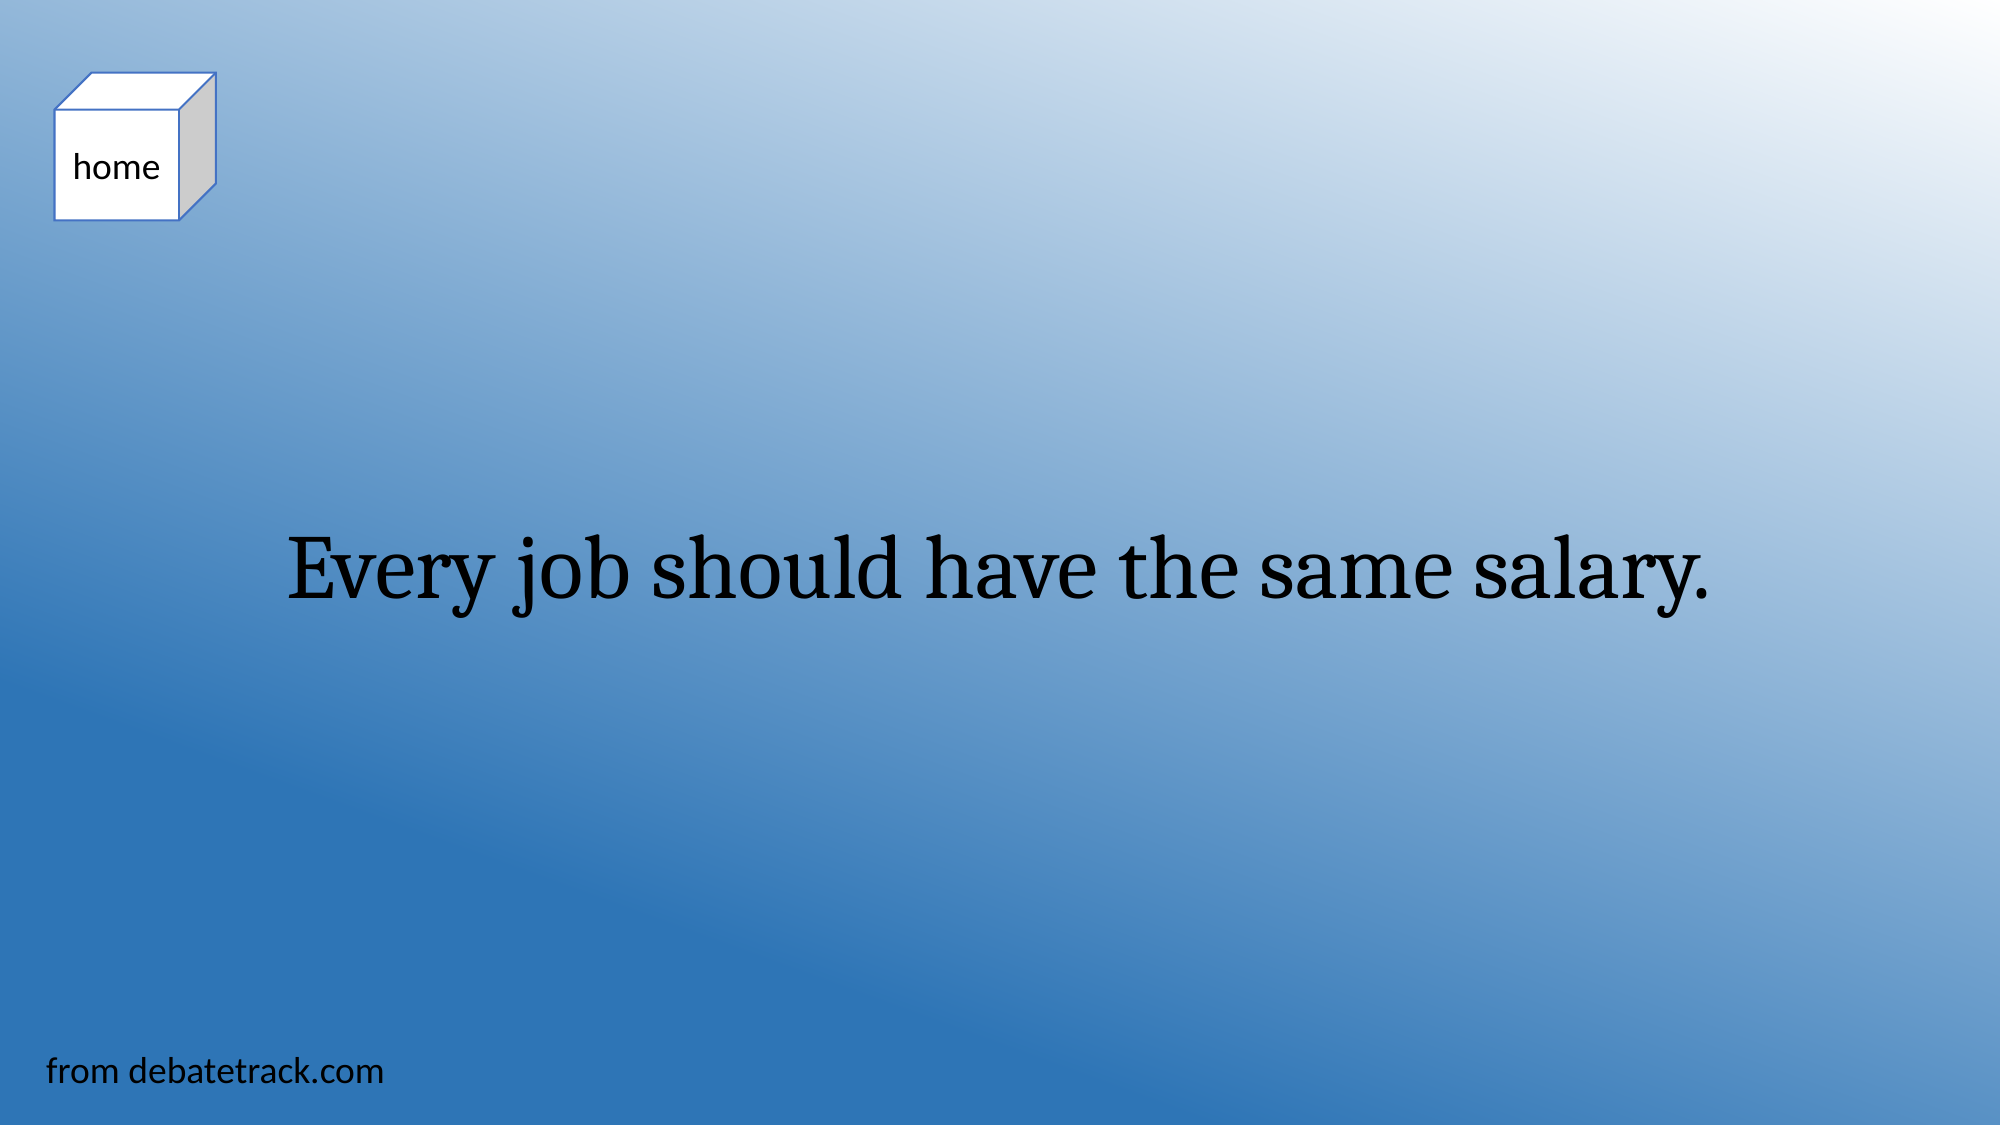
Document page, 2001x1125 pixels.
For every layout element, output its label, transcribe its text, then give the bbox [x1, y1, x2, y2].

text_box Every job should have the same salary. [156, 499, 1843, 624]
text_box home [53, 71, 217, 222]
text_box from debatetrack.com [31, 1038, 401, 1099]
